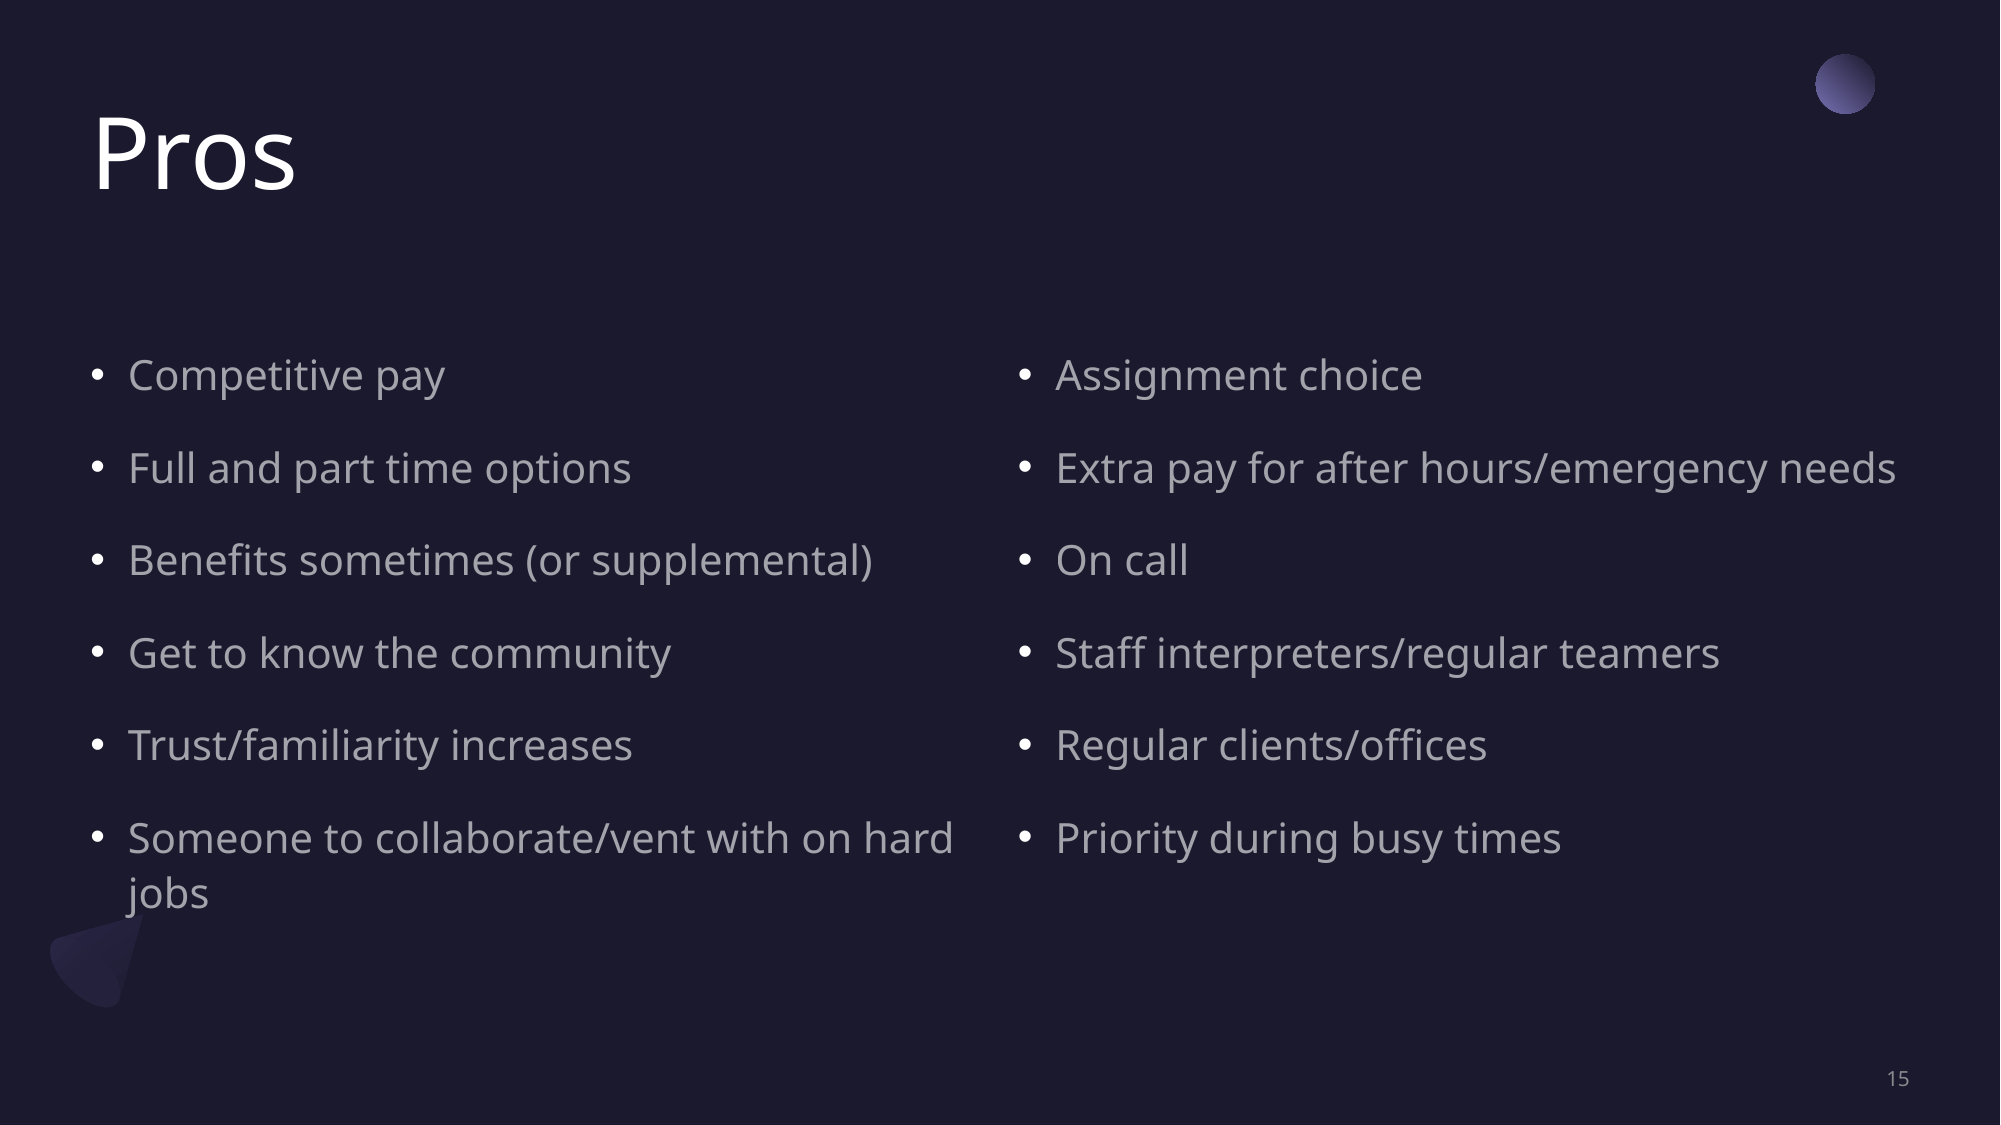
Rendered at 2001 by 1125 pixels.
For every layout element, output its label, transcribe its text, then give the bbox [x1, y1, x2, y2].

list Competitive pay Full and part time options Benefits sometimes (or supplemental) Get to know the community Trust/familiarity increases Someone to collaborate/vent with on hard jobs [90, 343, 982, 1000]
list Assignment choice Extra pay for after hours/emergency needs On call Staff interpreters/regular teamers Regular clients/offices Priority during busy times [1017, 343, 1910, 1000]
slide_number 15 [1632, 1067, 1910, 1093]
title Pros [90, 90, 1910, 309]
